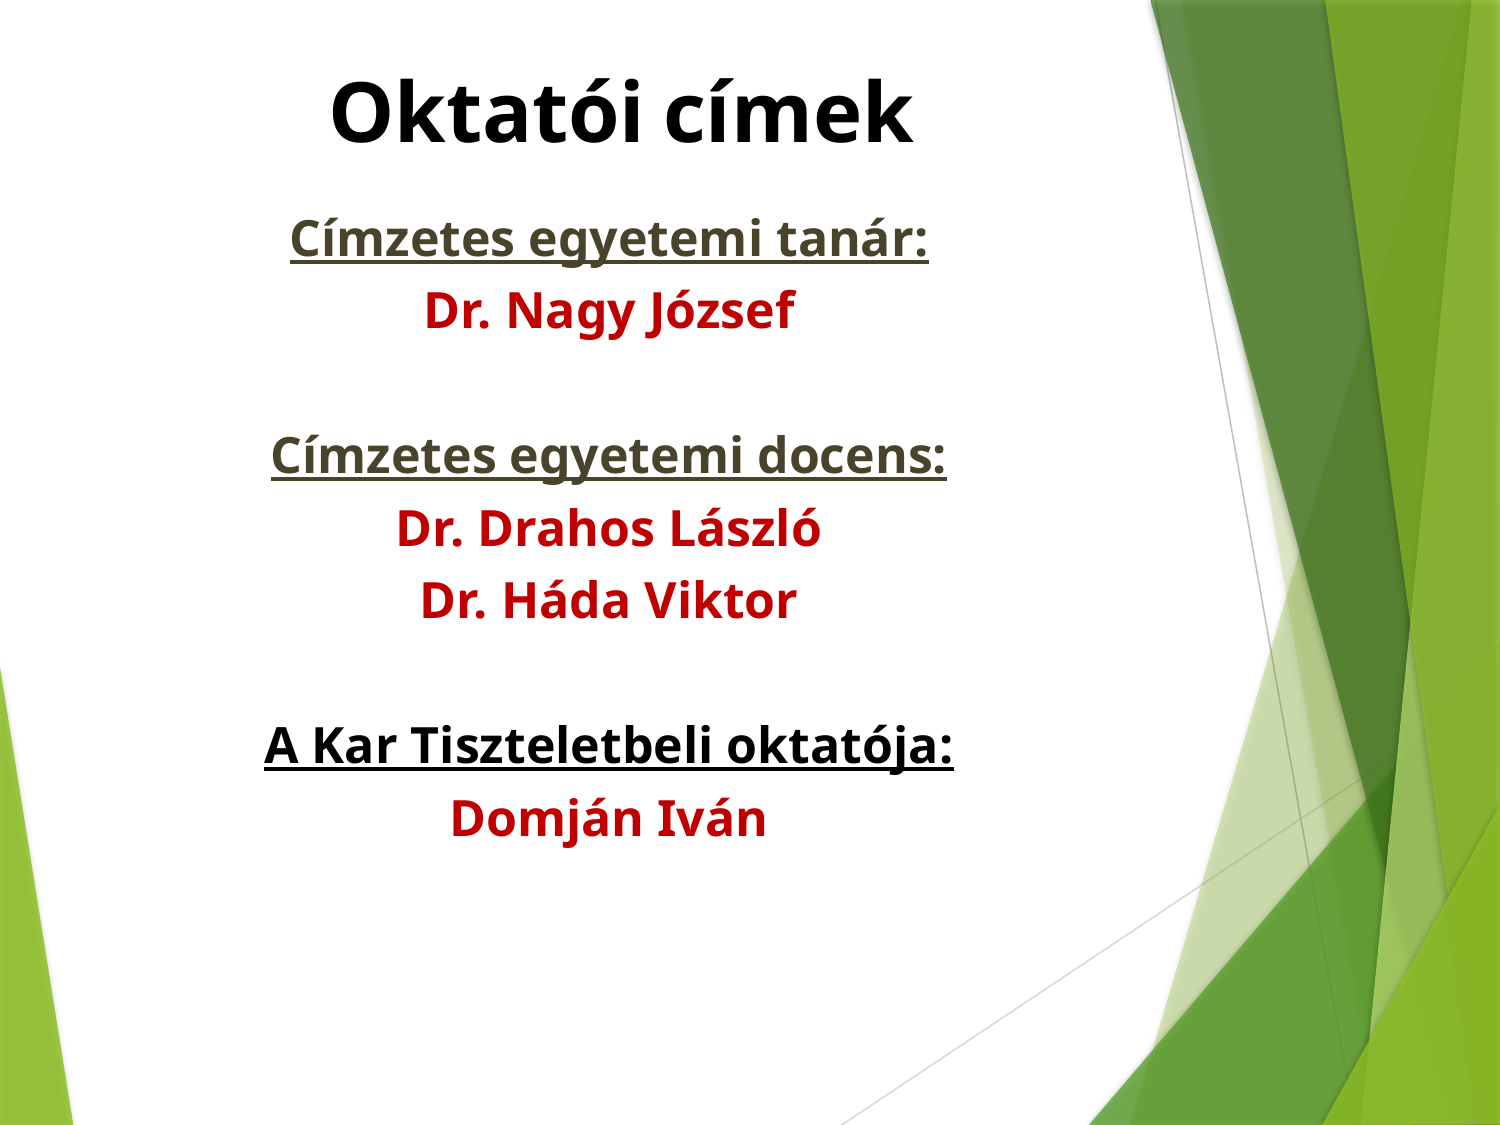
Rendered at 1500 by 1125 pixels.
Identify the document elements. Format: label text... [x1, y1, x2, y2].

text_box Oktatói címek [130, 51, 1112, 167]
text_box Címzetes egyetemi tanár: Dr. Nagy József Címzetes egyetemi docens: Dr. Drahos László Dr. Háda Viktor A Kar Tiszteletbeli oktatója: Domján Iván [53, 198, 1165, 927]
